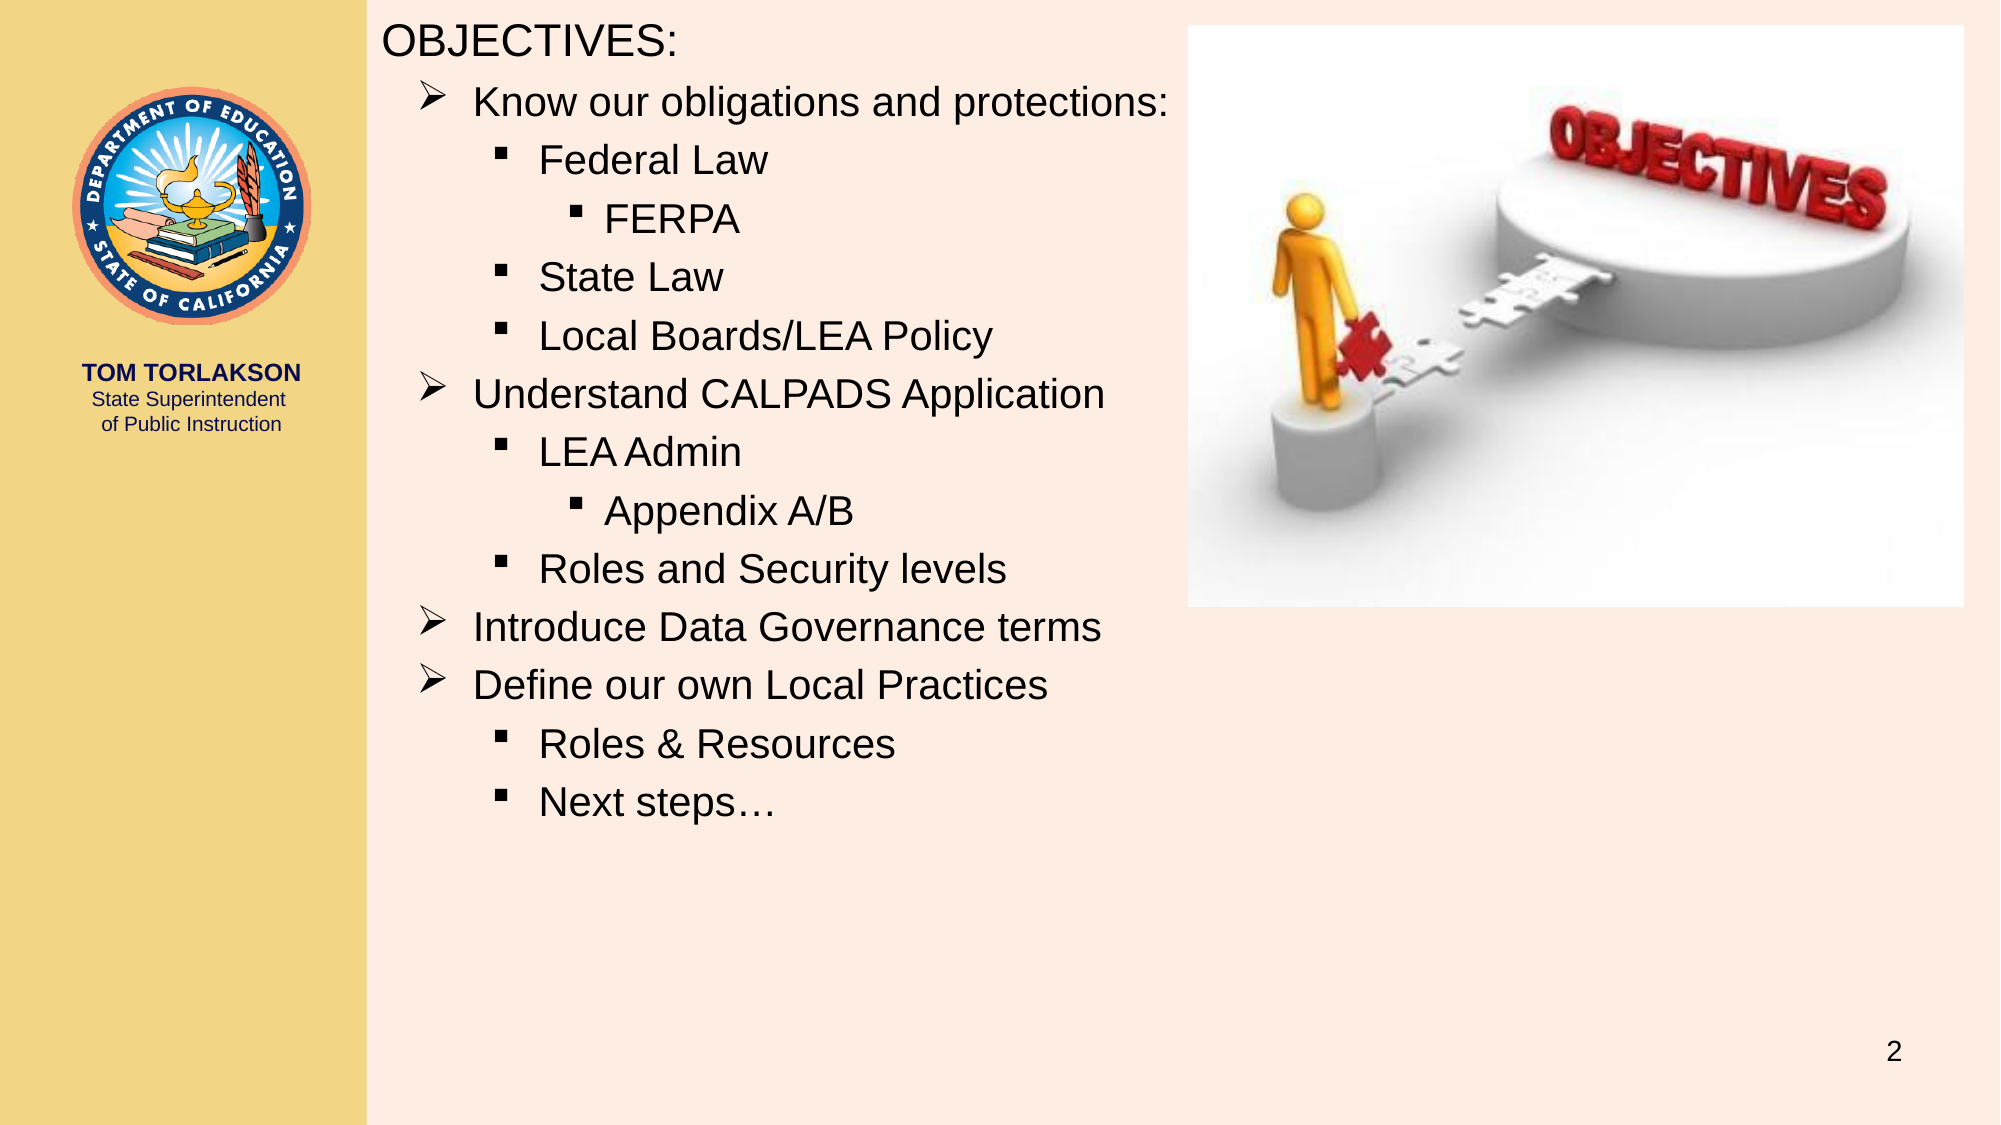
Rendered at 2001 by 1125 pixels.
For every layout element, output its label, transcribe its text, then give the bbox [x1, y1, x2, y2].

slide_number 2 [1551, 1025, 1918, 1100]
list Know our obligations and protections: Federal Law FERPA State Law Local Boards/LEA Policy Understand CALPADS Application LEA Admin Appendix A/B Roles and Security levels Introduce Data Governance terms Define our own Local Practices Roles & Resources Next steps… [401, 67, 1451, 756]
title Objectives: [366, 0, 1792, 88]
picture [72, 86, 311, 325]
picture [1188, 25, 1964, 607]
